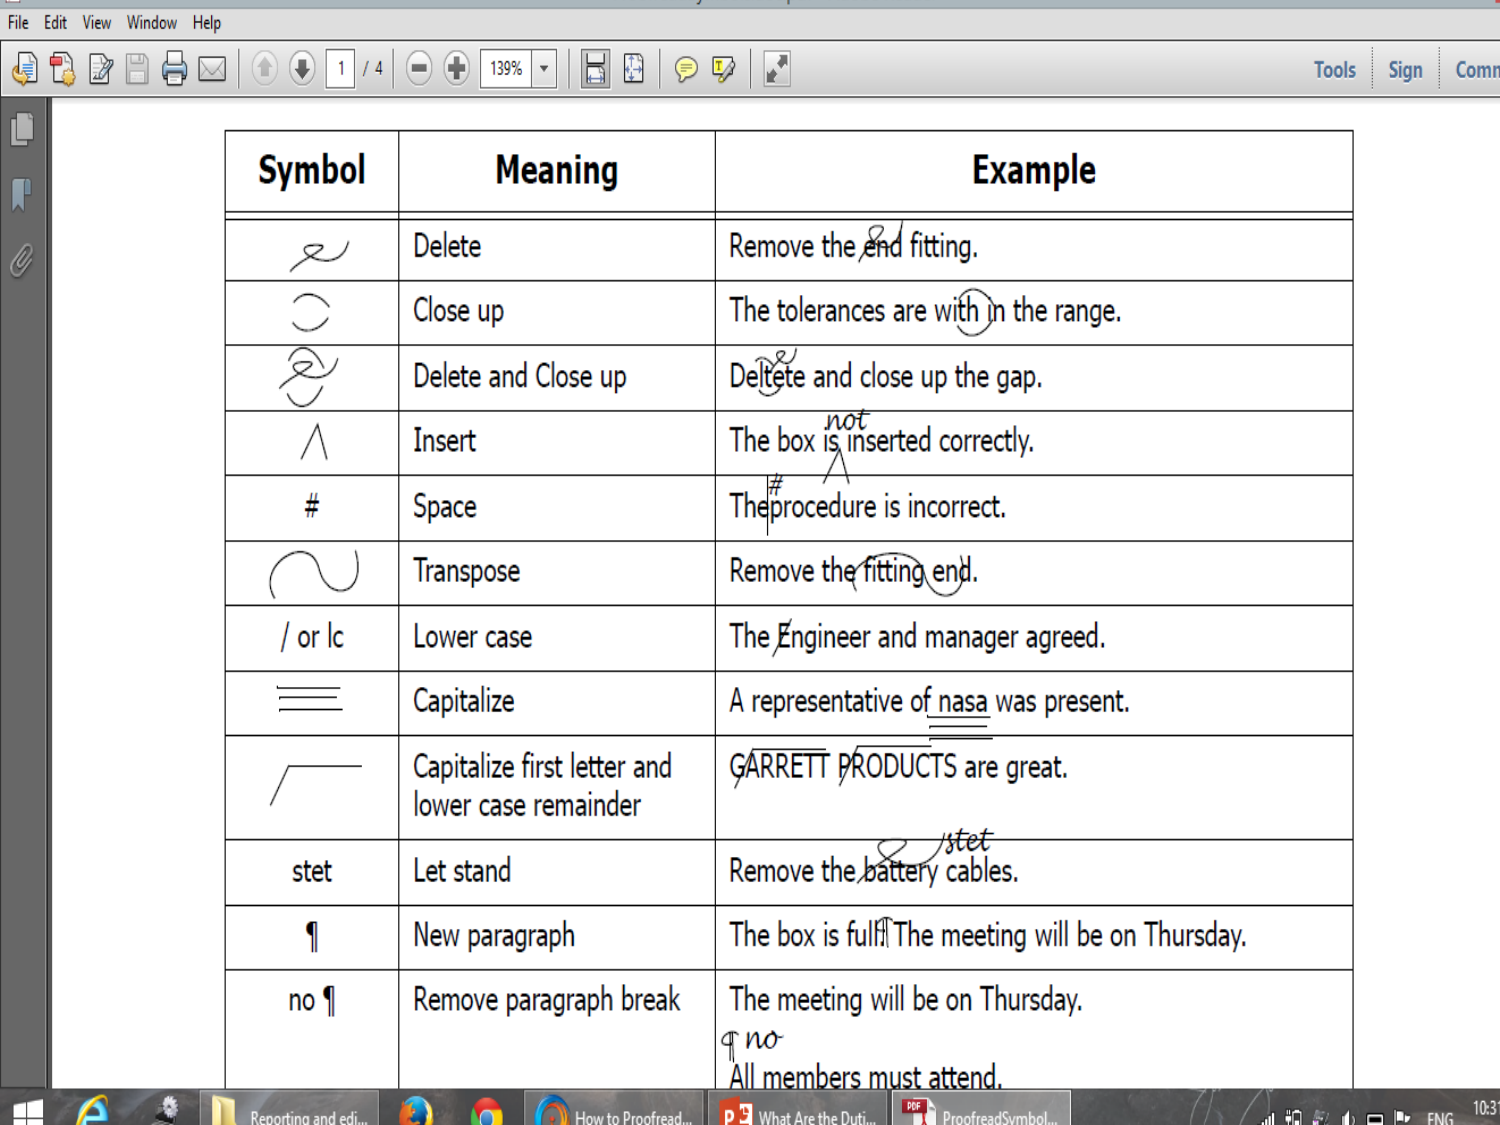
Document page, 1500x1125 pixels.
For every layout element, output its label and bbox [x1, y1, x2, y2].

list [0, 0, 1500, 1125]
